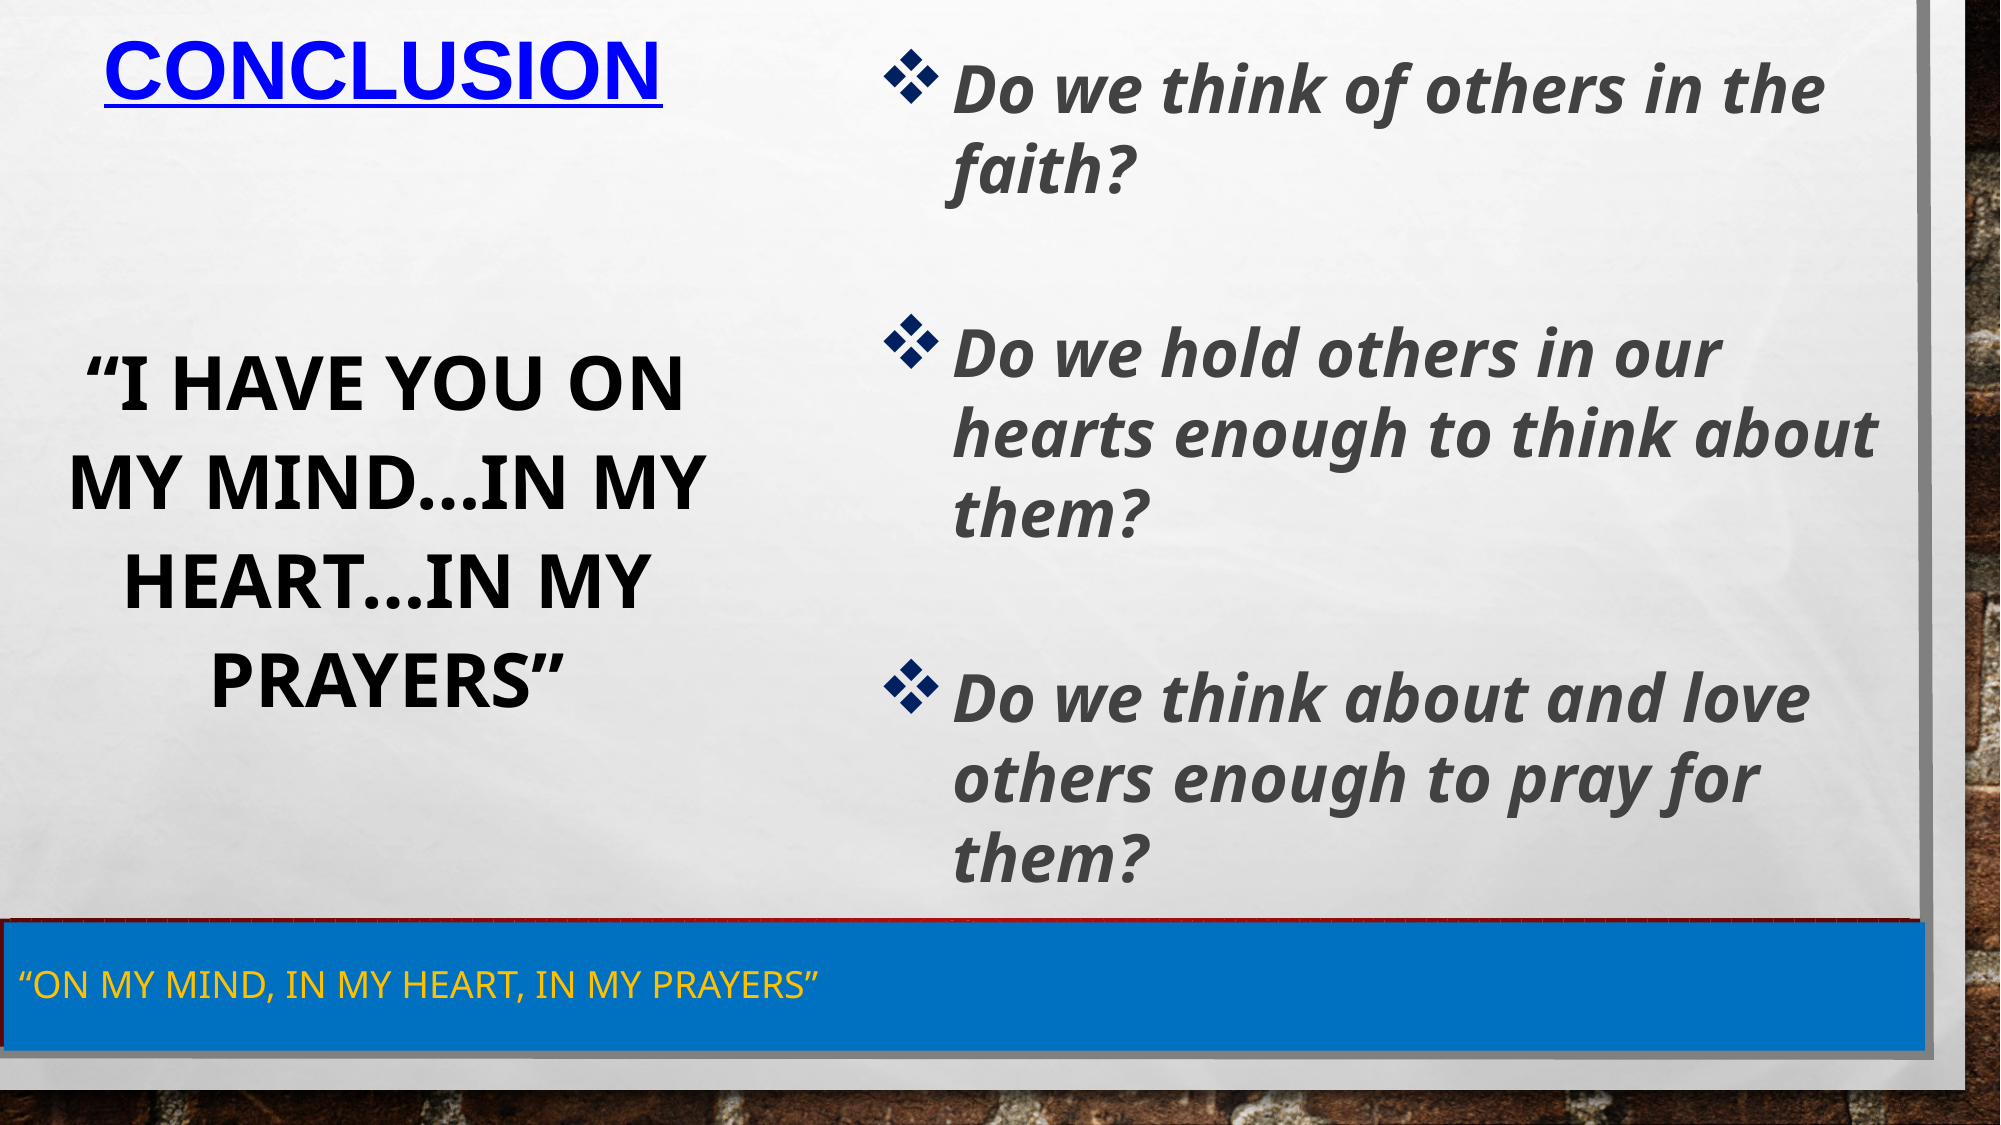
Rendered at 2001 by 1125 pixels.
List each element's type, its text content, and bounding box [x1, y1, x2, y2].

footer “On My Mind, In My Heart, In My Prayers” [3, 922, 1925, 1051]
text_box Do we think of others in the faith? Do we hold others in our hearts enough to think about them? Do we think about and love others enough to pray for them? [862, 39, 1904, 904]
title Conclusion [0, 34, 767, 125]
text_box “I have you on my mind…in my heart…in my prayers” [3, 318, 771, 729]
picture [0, 0, 2000, 1125]
